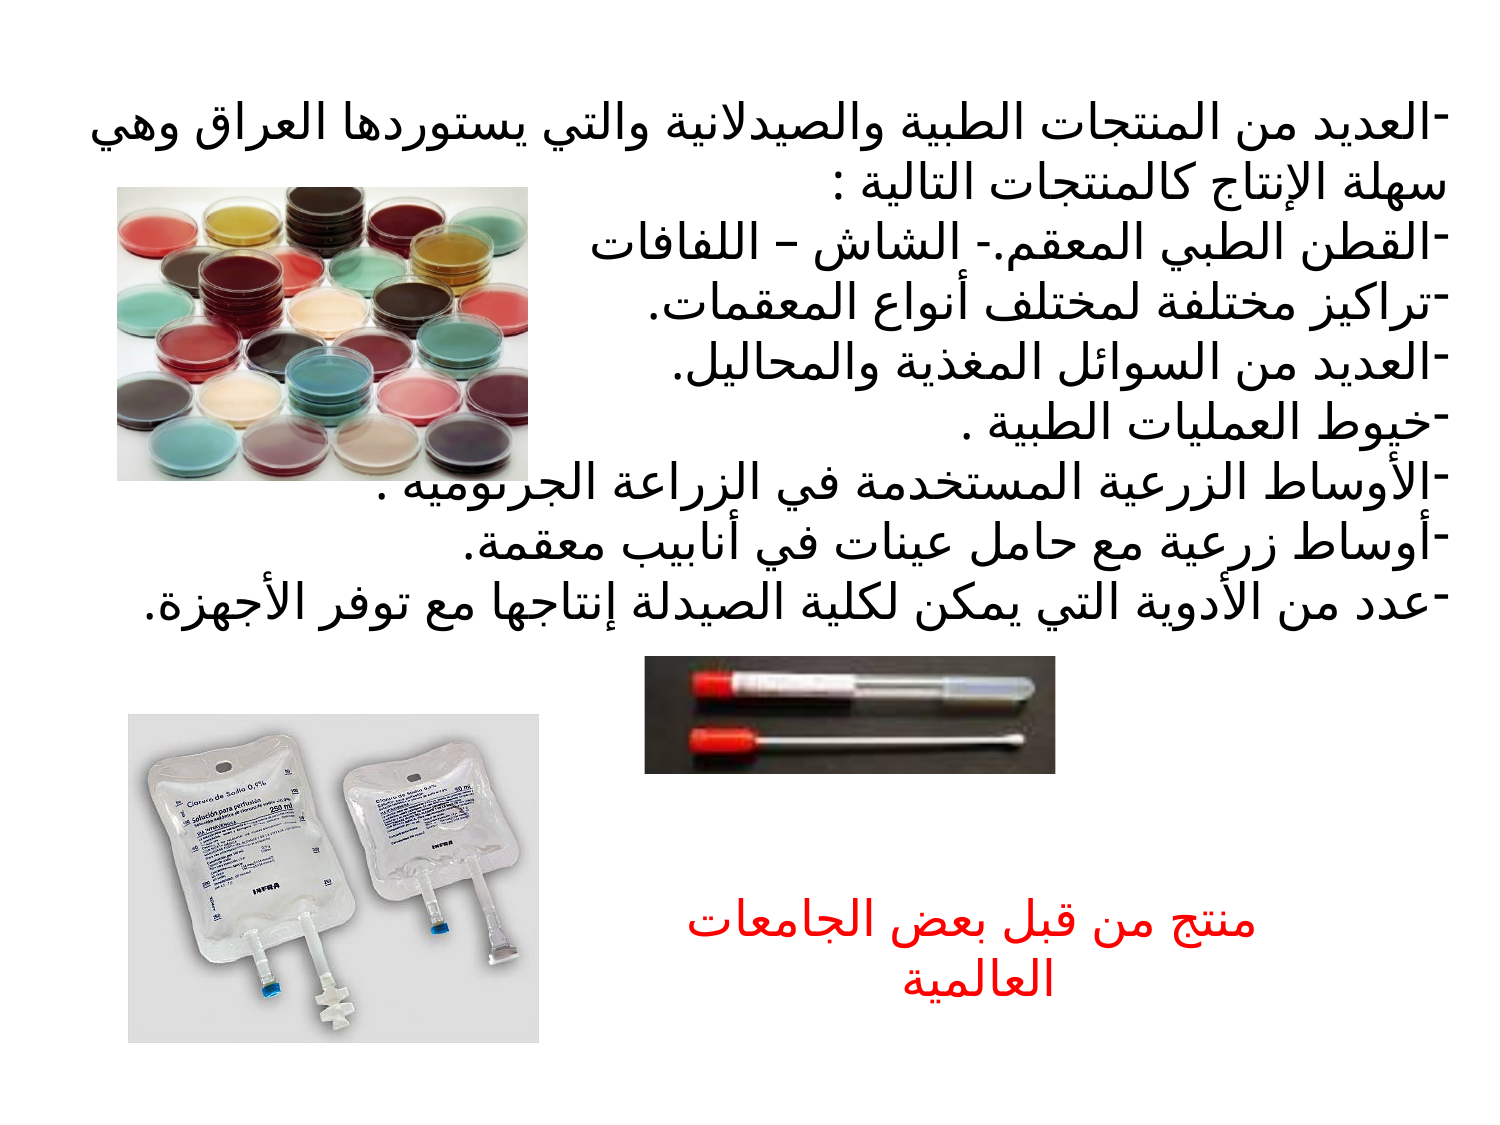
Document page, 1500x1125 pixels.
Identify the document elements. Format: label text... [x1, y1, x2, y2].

picture [128, 714, 540, 1044]
text_box منتج من قبل بعض الجامعات العالمية [632, 878, 1313, 1014]
picture [644, 655, 1056, 774]
picture [116, 187, 528, 481]
text_box العديد من المنتجات الطبية والصيدلانية والتي يستوردها العراق وهي سهلة الإنتاج كالمنتجات التالية : القطن الطبي المعقم.- الشاش – اللفافات تراكيز مختلفة لمختلف أنواع المعقمات. العديد من السوائل المغذية والمحاليل. خيوط العمليات الطبية . الأوساط الزرعية المستخدمة في الزراعة الجرثومية . أوساط زرعية مع حامل عينات في أنابيب معقمة. عدد من الأدوية التي يمكن لكلية الصيدلة إنتاجها مع توفر الأجهزة. [70, 81, 1465, 697]
